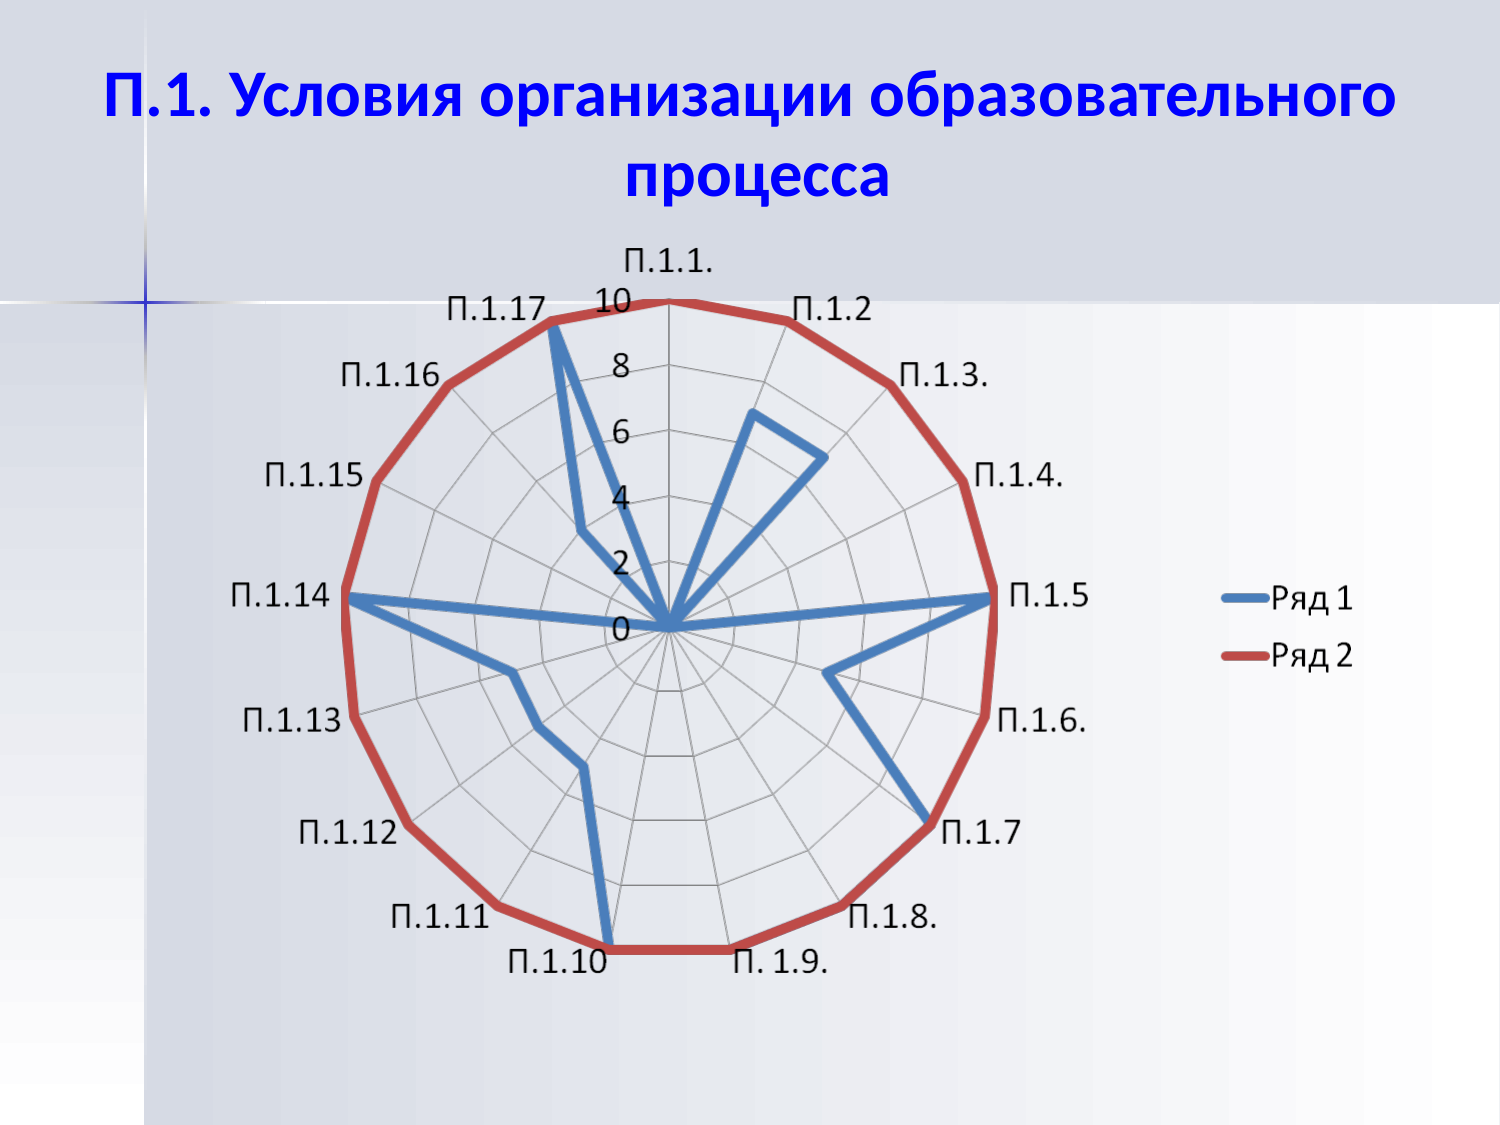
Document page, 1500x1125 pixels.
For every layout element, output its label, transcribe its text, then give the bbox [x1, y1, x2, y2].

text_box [123, 219, 1377, 1036]
text_box П.1. Условия организации образовательного процесса [88, 42, 1414, 218]
